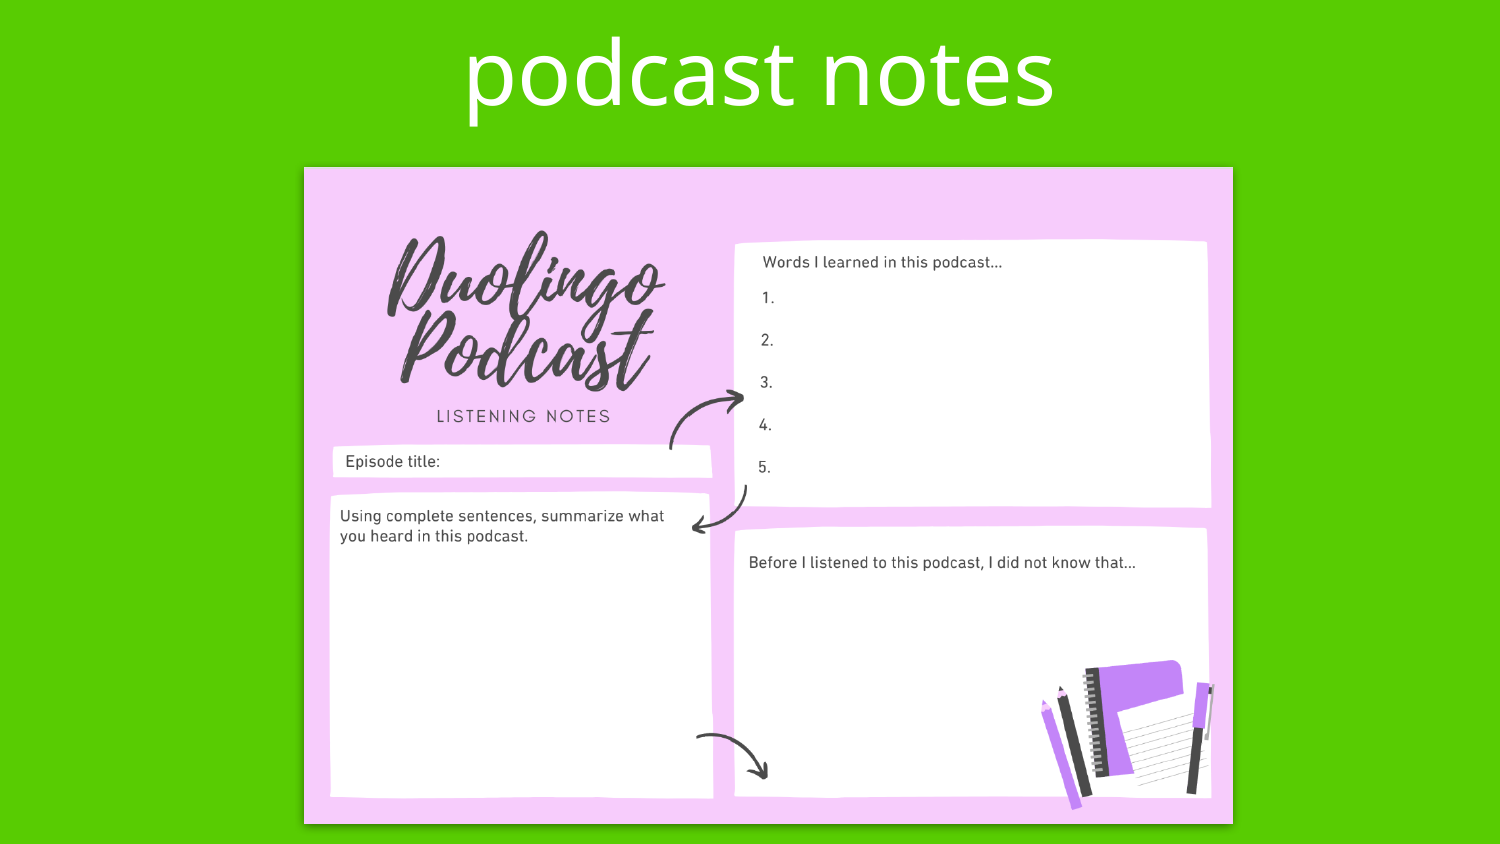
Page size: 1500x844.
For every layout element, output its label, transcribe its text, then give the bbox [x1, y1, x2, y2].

picture [304, 167, 1234, 824]
title podcast notes [202, 0, 1223, 139]
